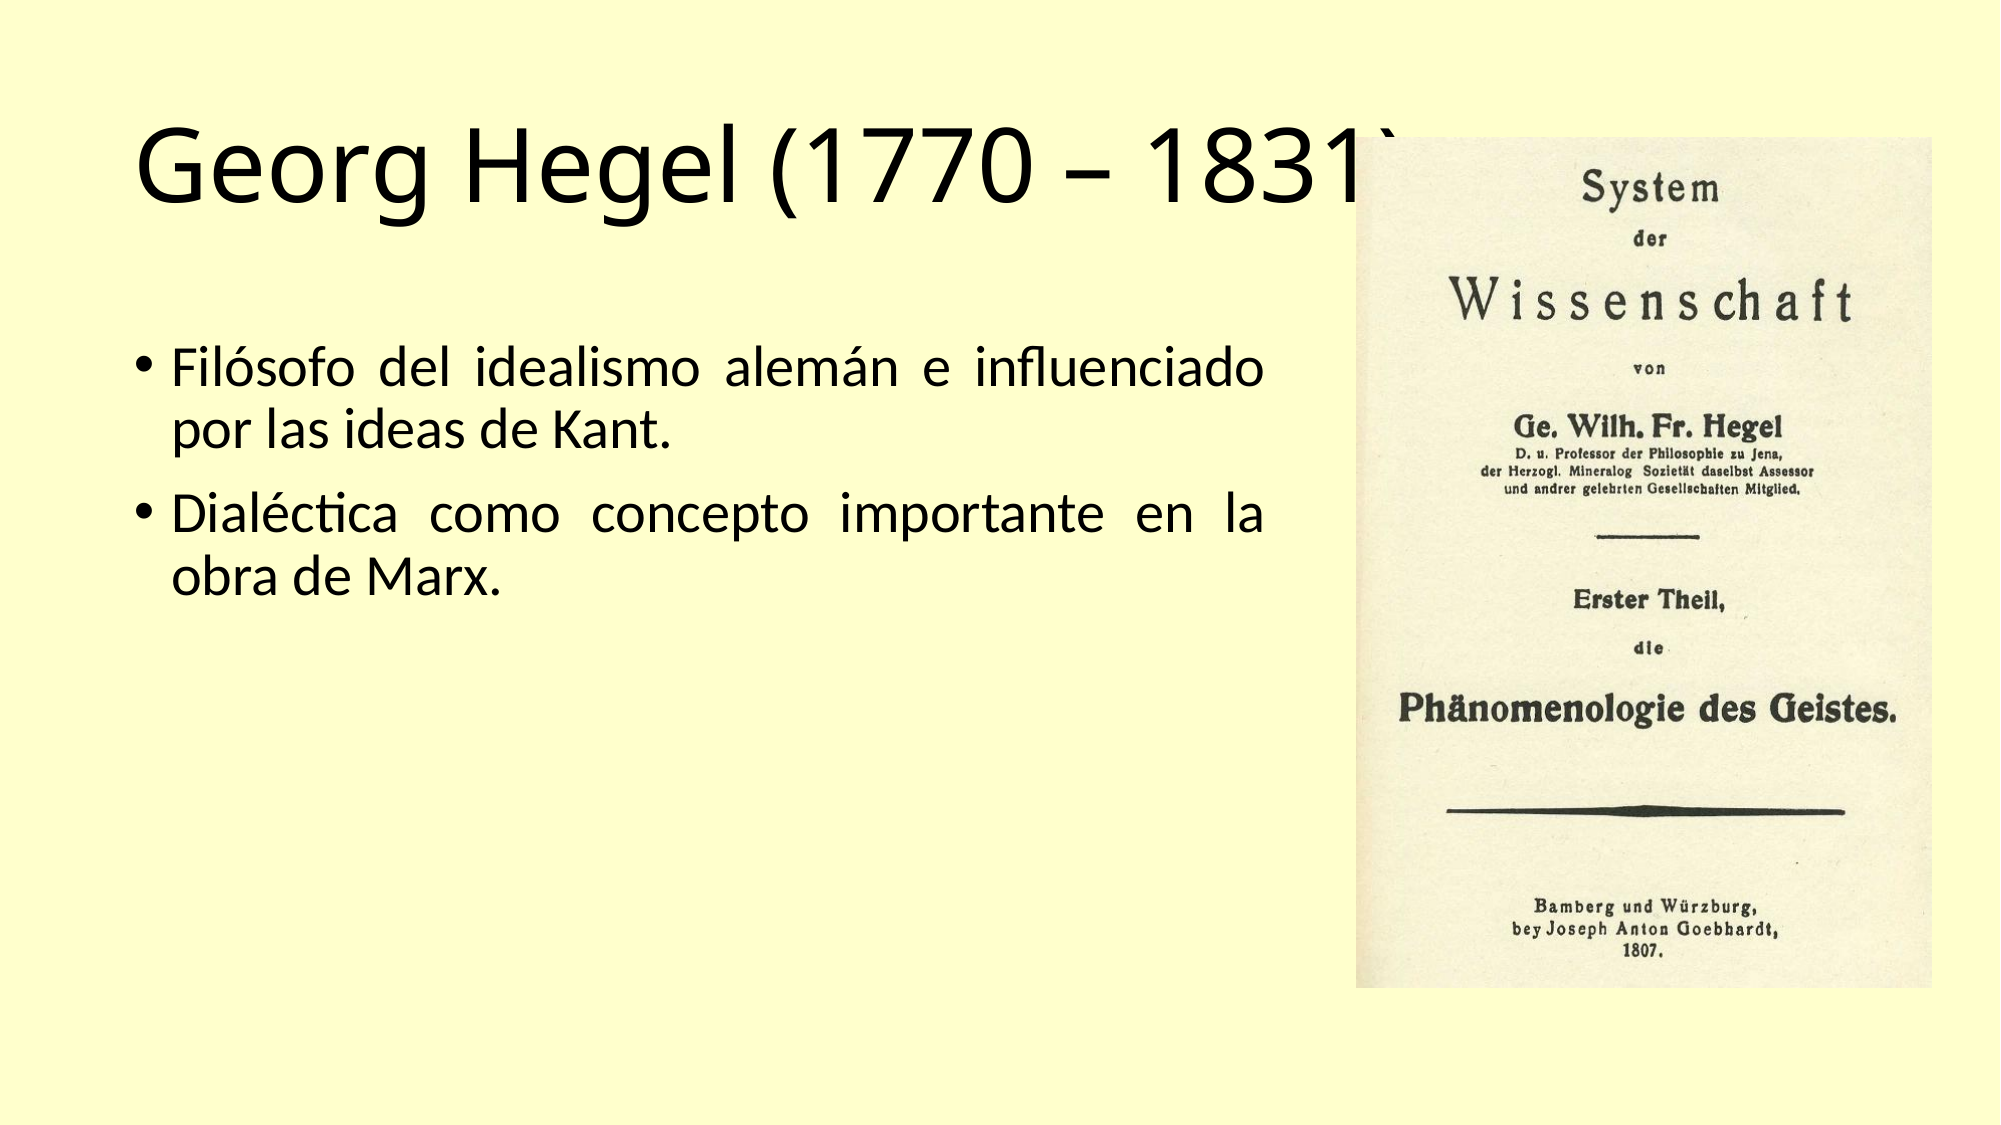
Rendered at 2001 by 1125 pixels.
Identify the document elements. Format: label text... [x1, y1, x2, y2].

picture [1356, 137, 1932, 988]
title Georg Hegel (1770 – 1831) [118, 77, 1488, 262]
list Filósofo del idealismo alemán e influenciado por las ideas de Kant. Dialéctica como concepto importante en la obra de Marx. [118, 328, 1282, 1067]
